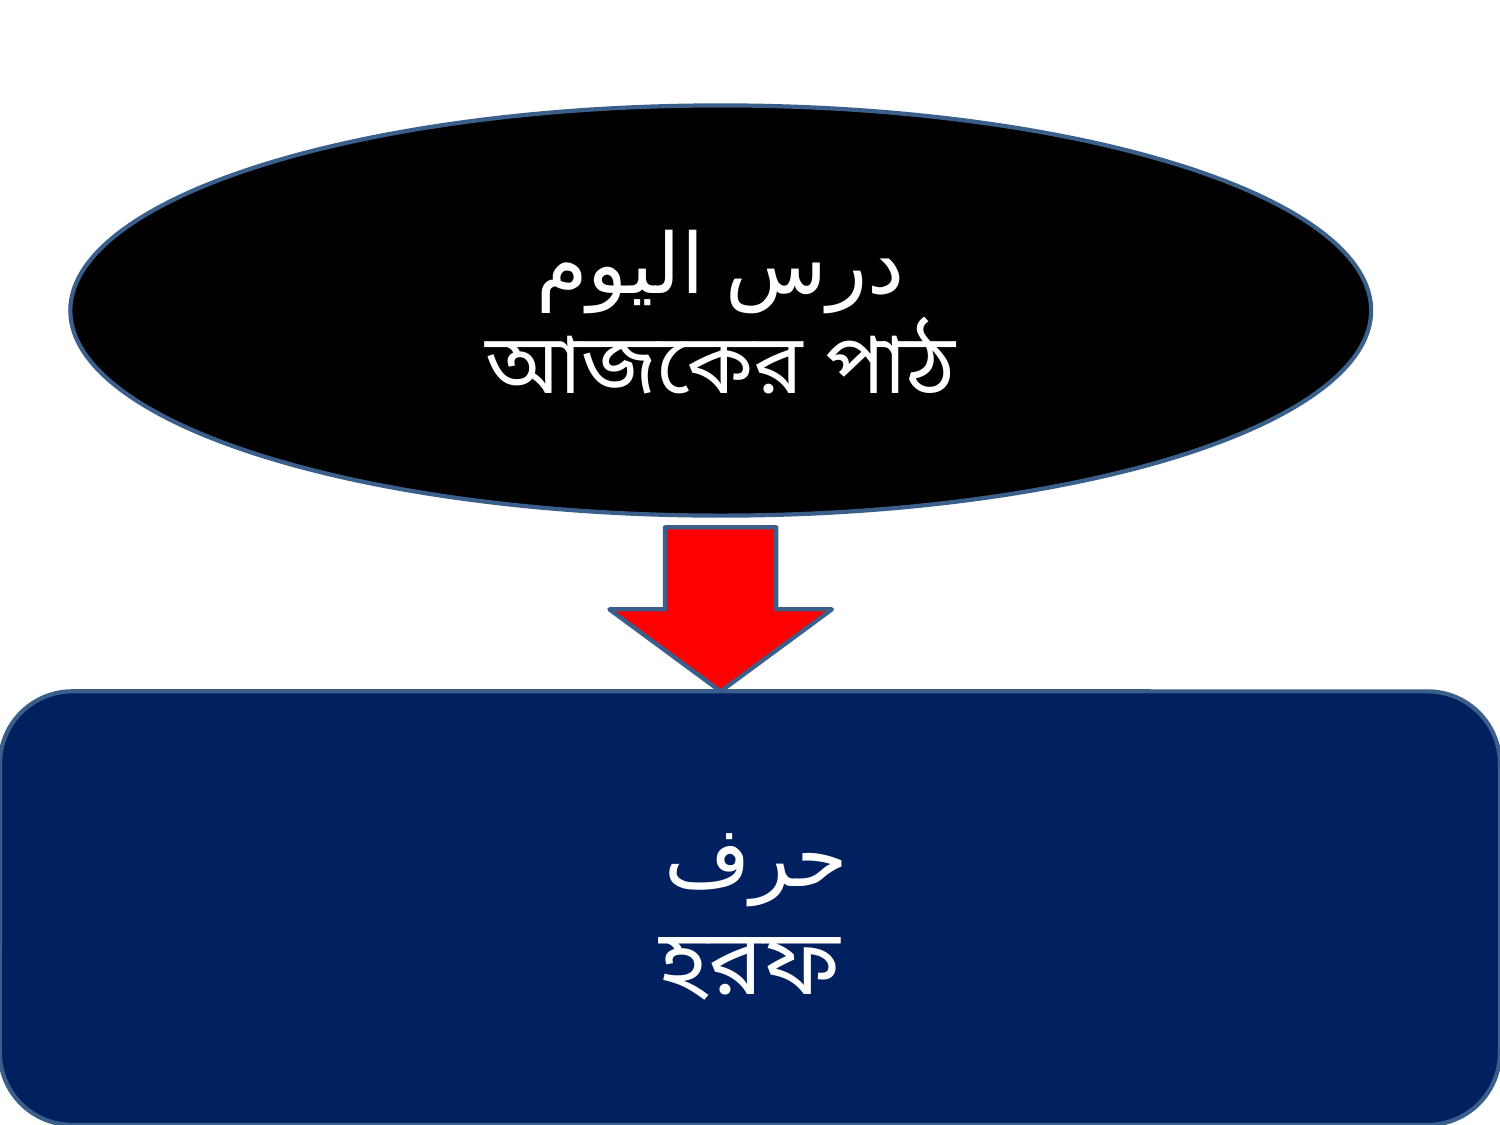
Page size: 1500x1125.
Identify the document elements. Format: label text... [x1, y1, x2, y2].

text_box حرف হরফ [0, 689, 1500, 1125]
text_box [607, 525, 834, 689]
text_box درس اليوم আজকের পাঠ [68, 103, 1374, 518]
